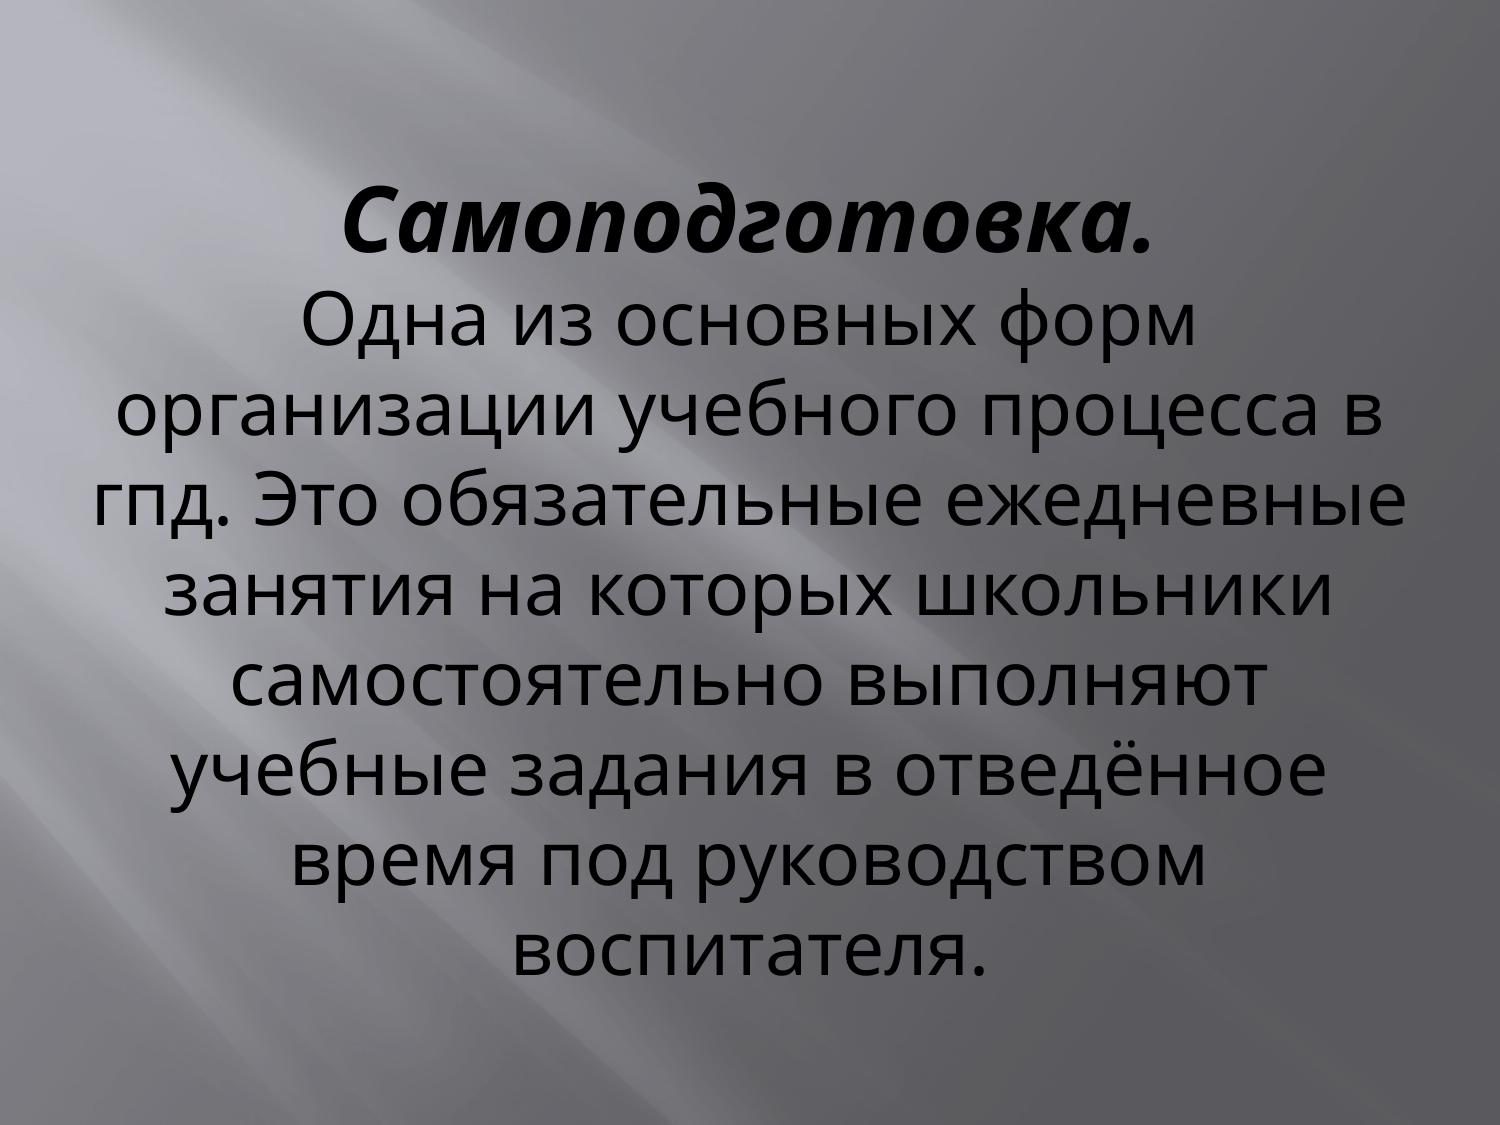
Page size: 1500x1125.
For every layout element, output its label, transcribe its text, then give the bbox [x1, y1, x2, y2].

title Самоподготовка. Одна из основных форм организации учебного процесса в гпд. Это обязательные ежедневные занятия на которых школьники самостоятельно выполняют учебные задания в отведённое время под руководством воспитателя. [75, 45, 1425, 1106]
